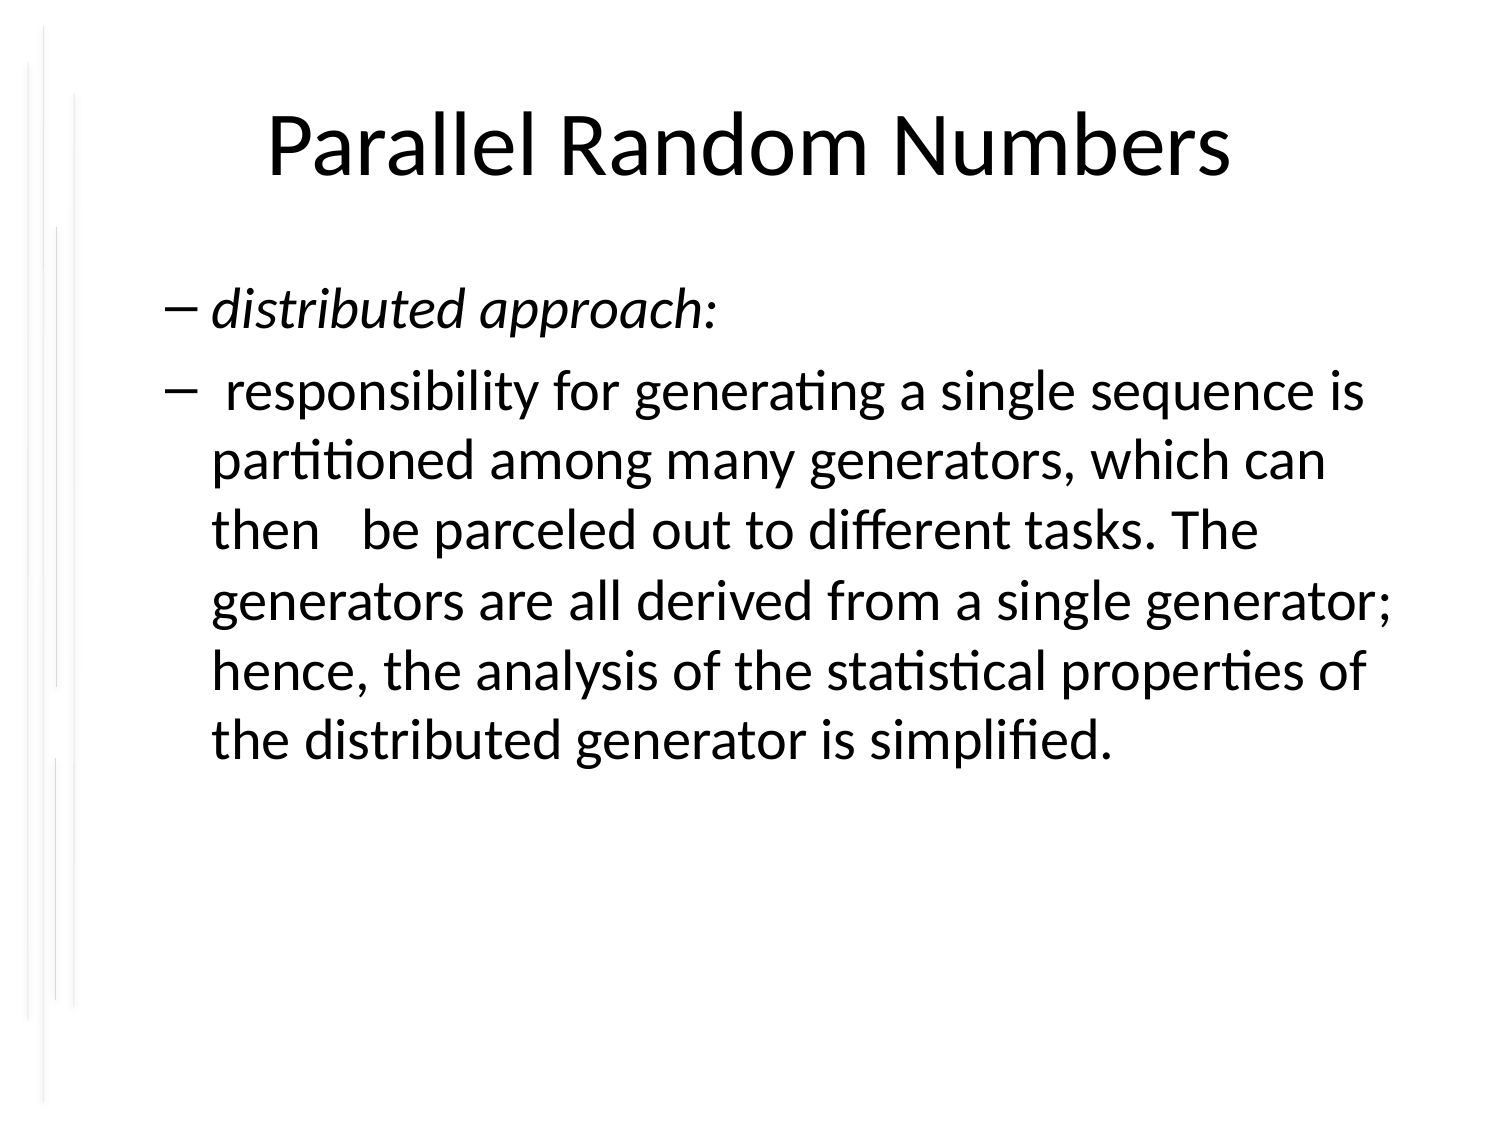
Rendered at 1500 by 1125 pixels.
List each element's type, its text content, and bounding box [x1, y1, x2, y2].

title Parallel Random Numbers [75, 45, 1425, 233]
list distributed approach: responsibility for generating a single sequence is partitioned among many generators, which can then be parceled out to different tasks. The generators are all derived from a single generator; hence, the analysis of the statistical properties of the distributed generator is simplified. [75, 262, 1425, 1005]
